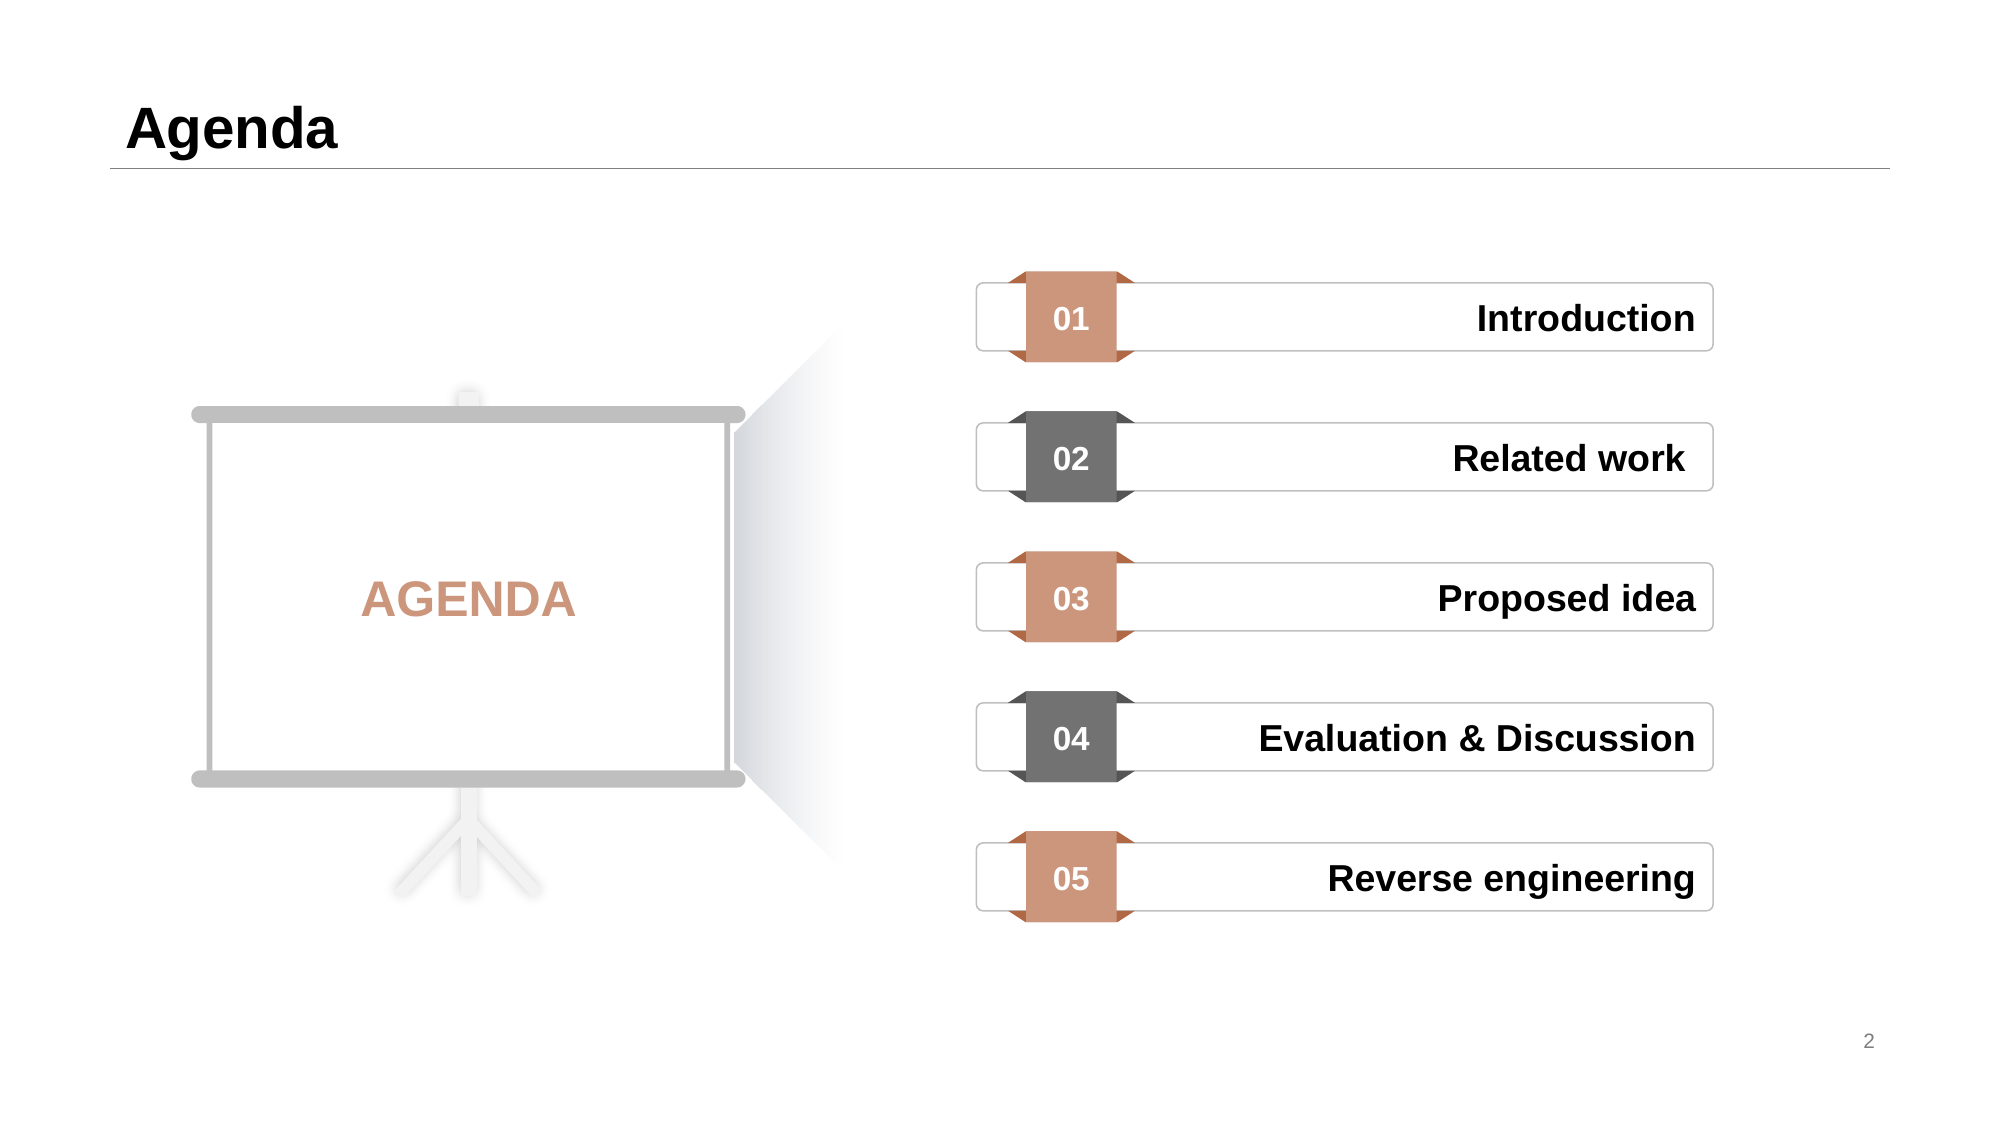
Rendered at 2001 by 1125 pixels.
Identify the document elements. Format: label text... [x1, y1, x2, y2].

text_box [191, 271, 1714, 923]
title Agenda [109, 0, 1890, 169]
slide_number ‹#› [1412, 1023, 1890, 1058]
